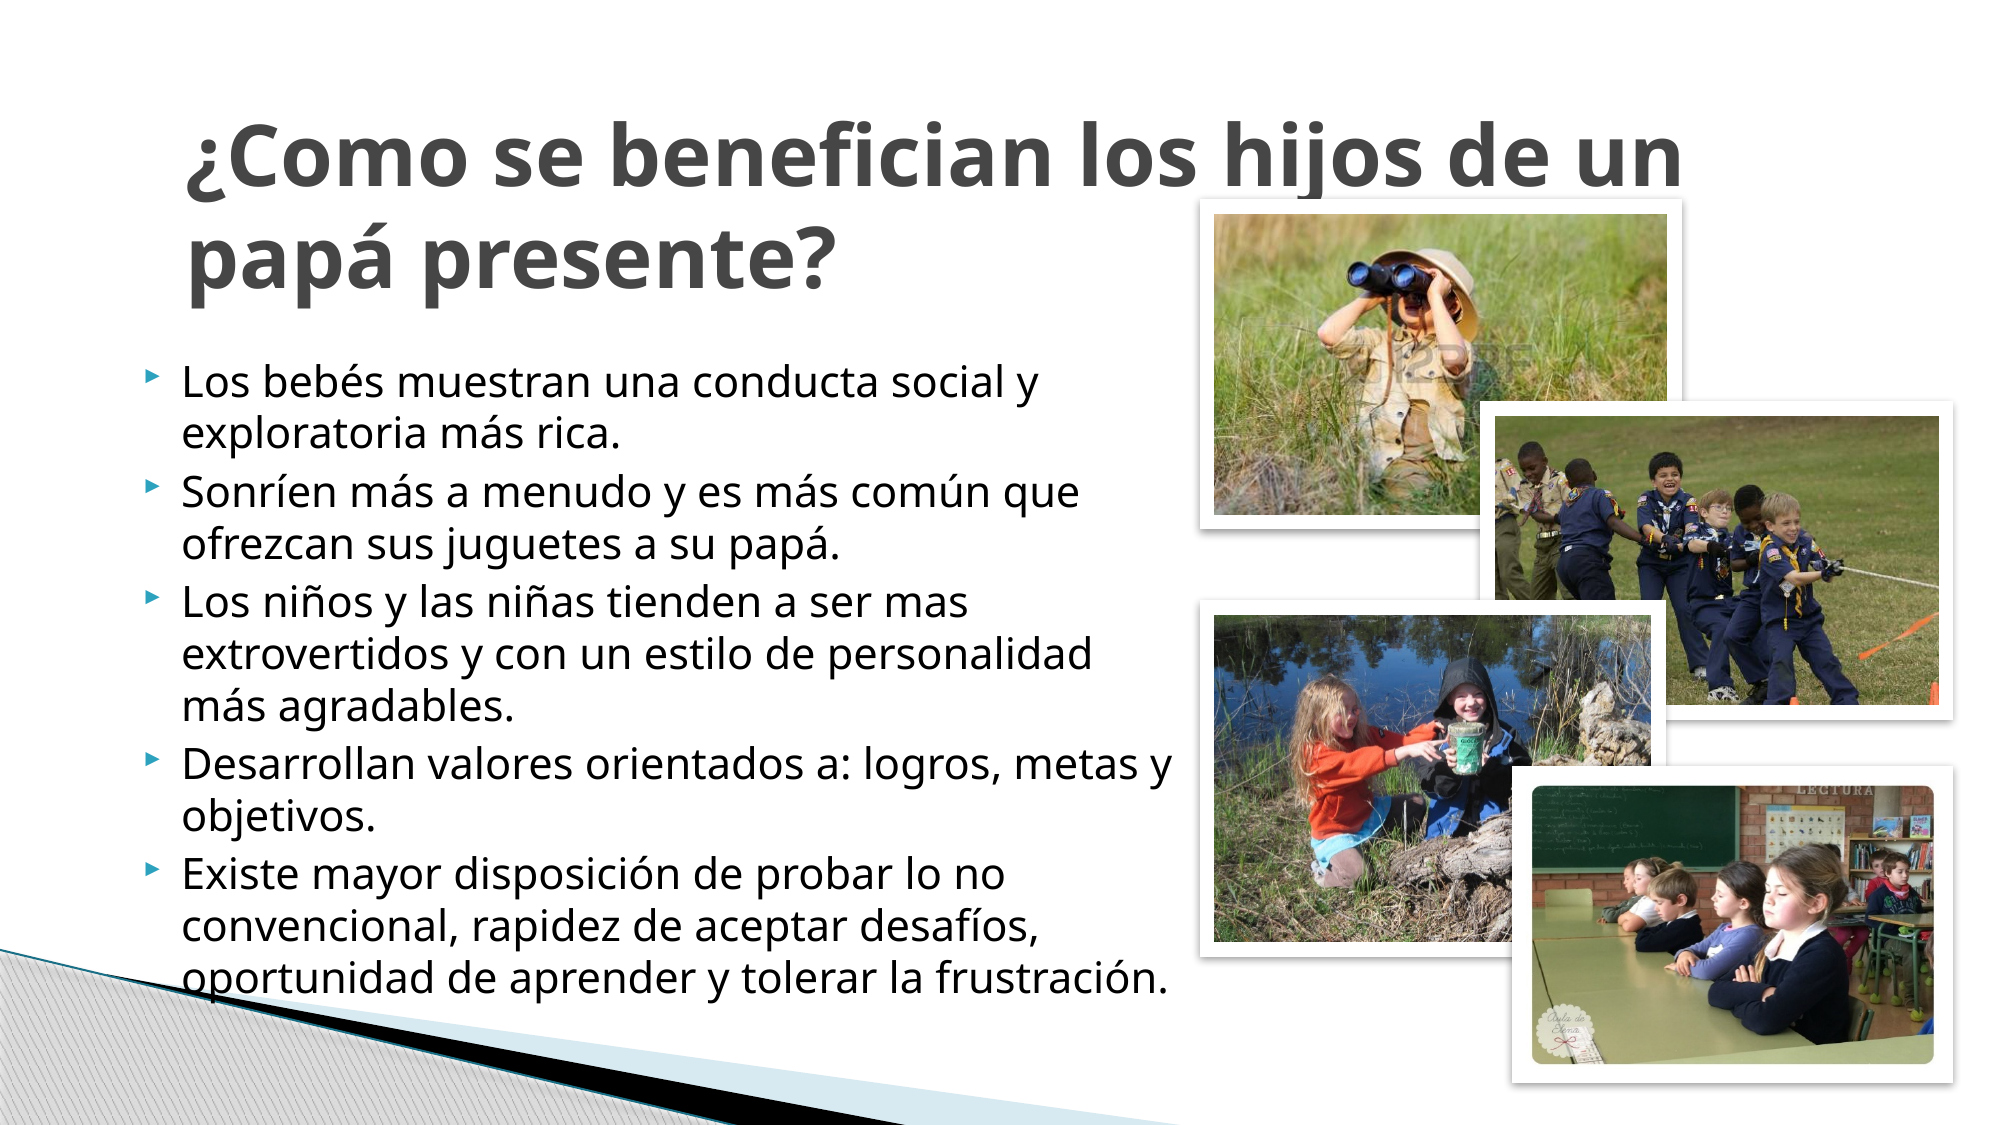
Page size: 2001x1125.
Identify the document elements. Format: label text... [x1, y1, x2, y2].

list Los bebés muestran una conducta social y exploratoria más rica. Sonríen más a menudo y es más común que ofrezcan sus juguetes a su papá. Los niños y las niñas tienden a ser mas extrovertidos y con un estilo de personalidad más agradables. Desarrollan valores orientados a: logros, metas y objetivos. Existe mayor disposición de probar lo no convencional, rapidez de aceptar desafíos, oportunidad de aprender y tolerar la frustración. [111, 346, 1189, 1069]
title ¿Como se benefician los hijos de un papá presente? [170, 90, 1821, 316]
picture [1213, 213, 1939, 1070]
